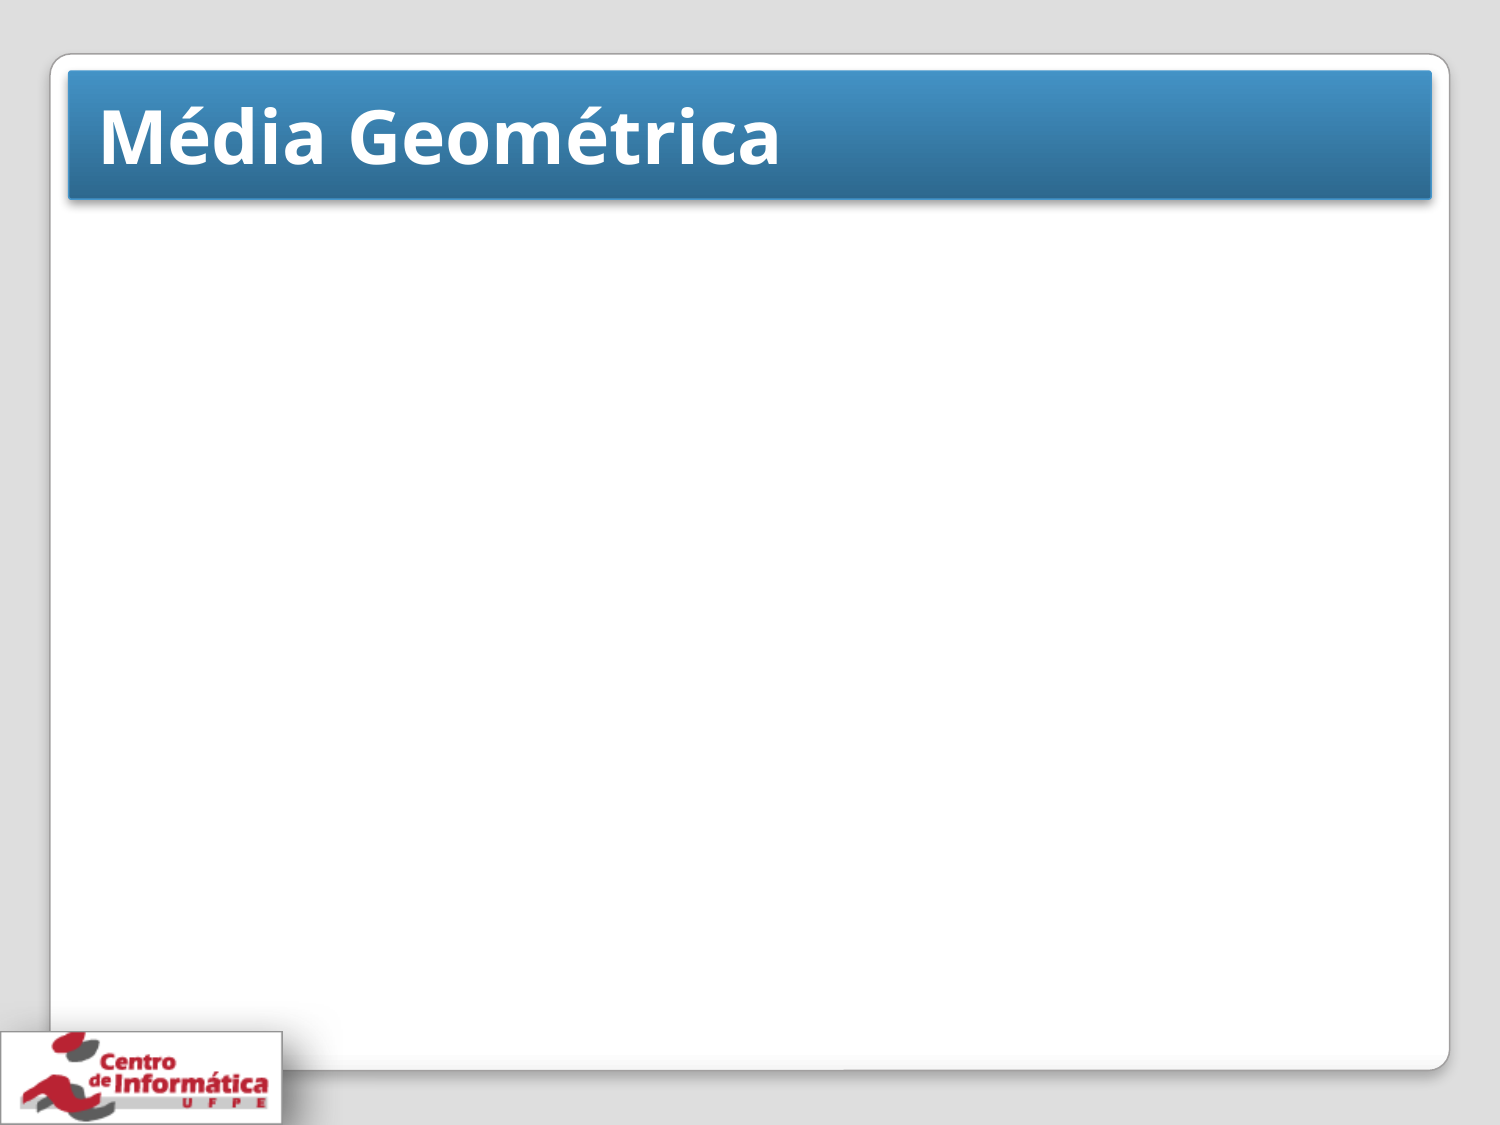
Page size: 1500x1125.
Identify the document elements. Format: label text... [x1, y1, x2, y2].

title Média Geométrica [82, 70, 1425, 200]
picture [0, 1031, 283, 1125]
